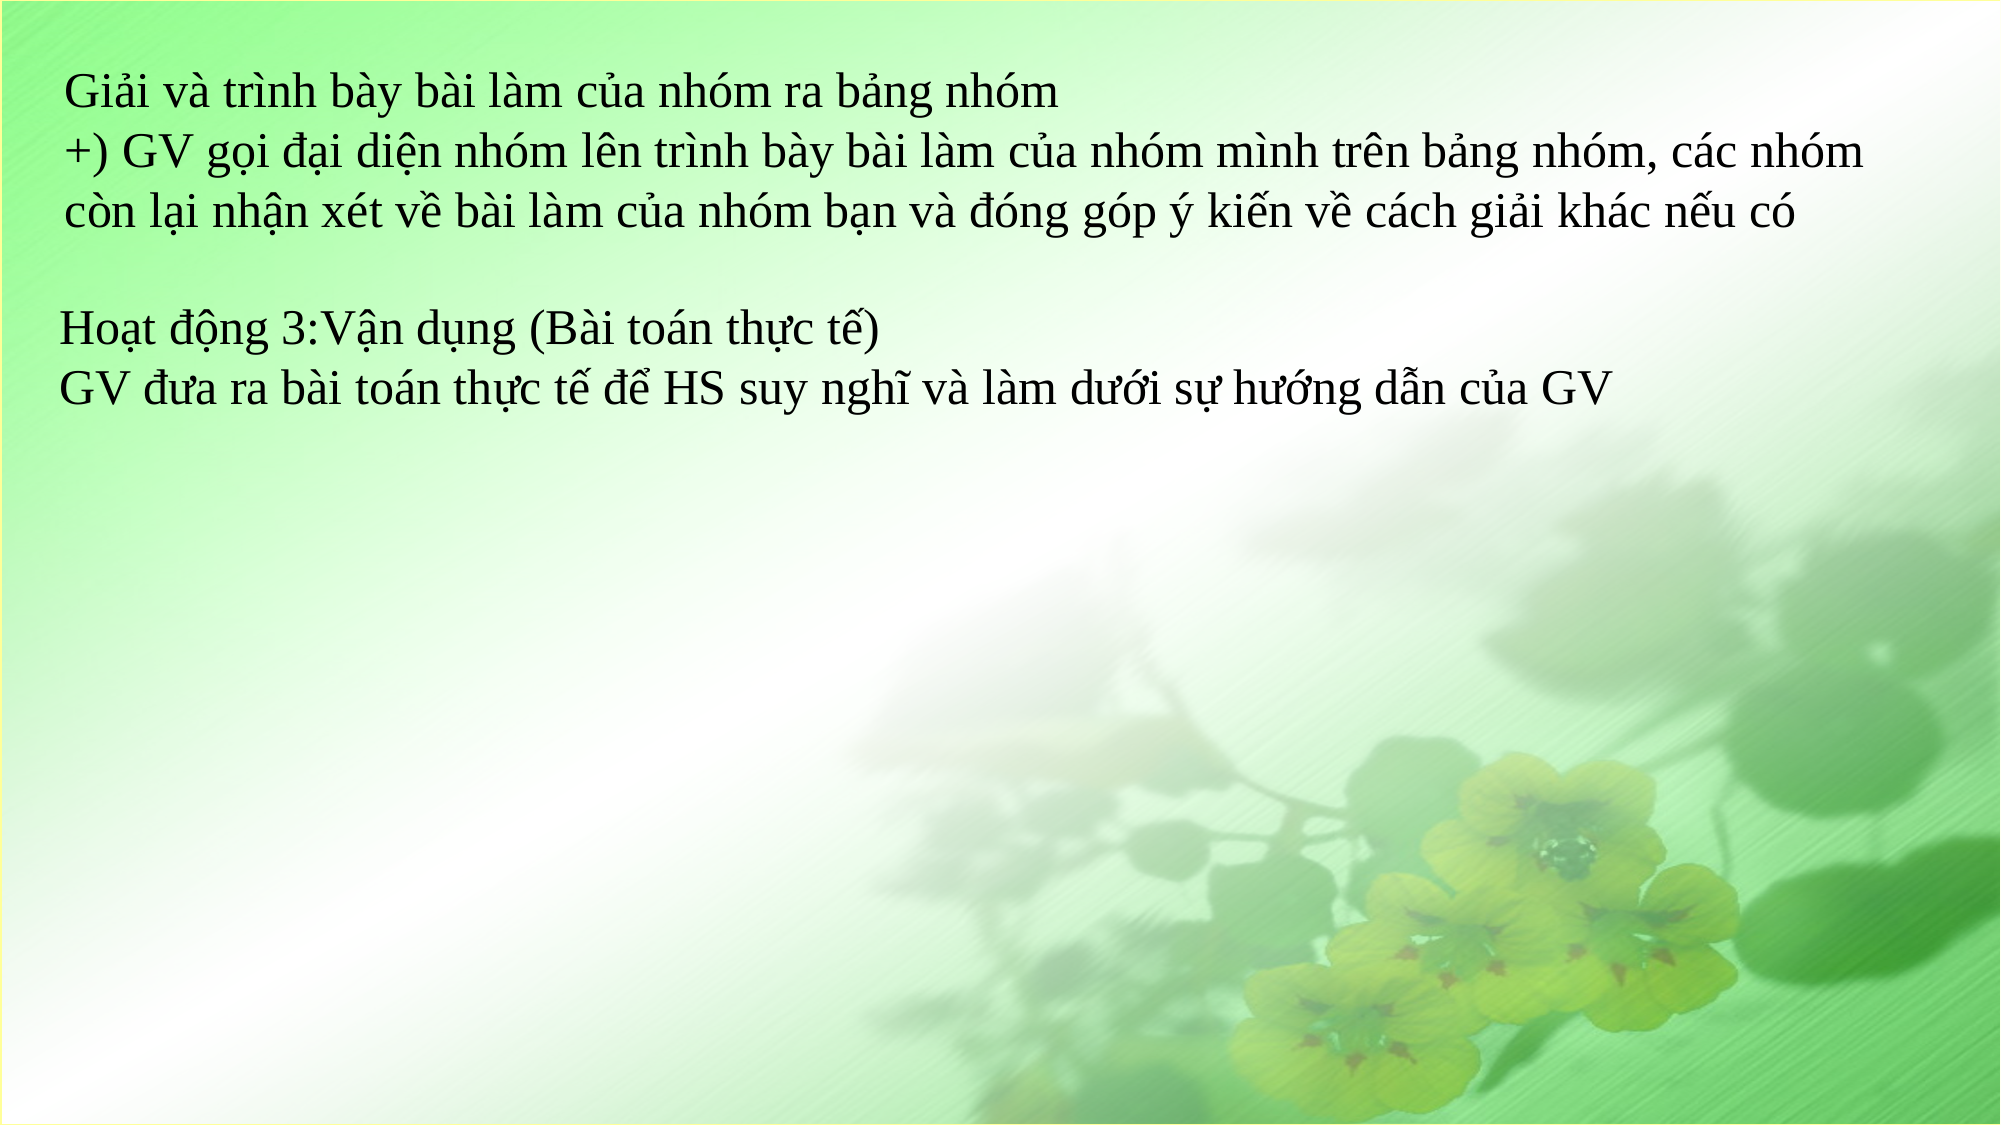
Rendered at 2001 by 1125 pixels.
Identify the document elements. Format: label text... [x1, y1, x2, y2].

text_box Hoạt động 3:Vận dụng (Bài toán thực tế) GV đưa ra bài toán thực tế để HS suy nghĩ và làm dưới sự hướng dẫn của GV [45, 287, 1820, 423]
picture [0, 0, 2001, 1125]
text_box Giải và trình bày bài làm của nhóm ra bảng nhóm +) GV gọi đại diện nhóm lên trình bày bài làm của nhóm mình trên bảng nhóm, các nhóm còn lại nhận xét về bài làm của nhóm bạn và đóng góp ý kiến về cách giải khác nếu có [50, 49, 1888, 245]
